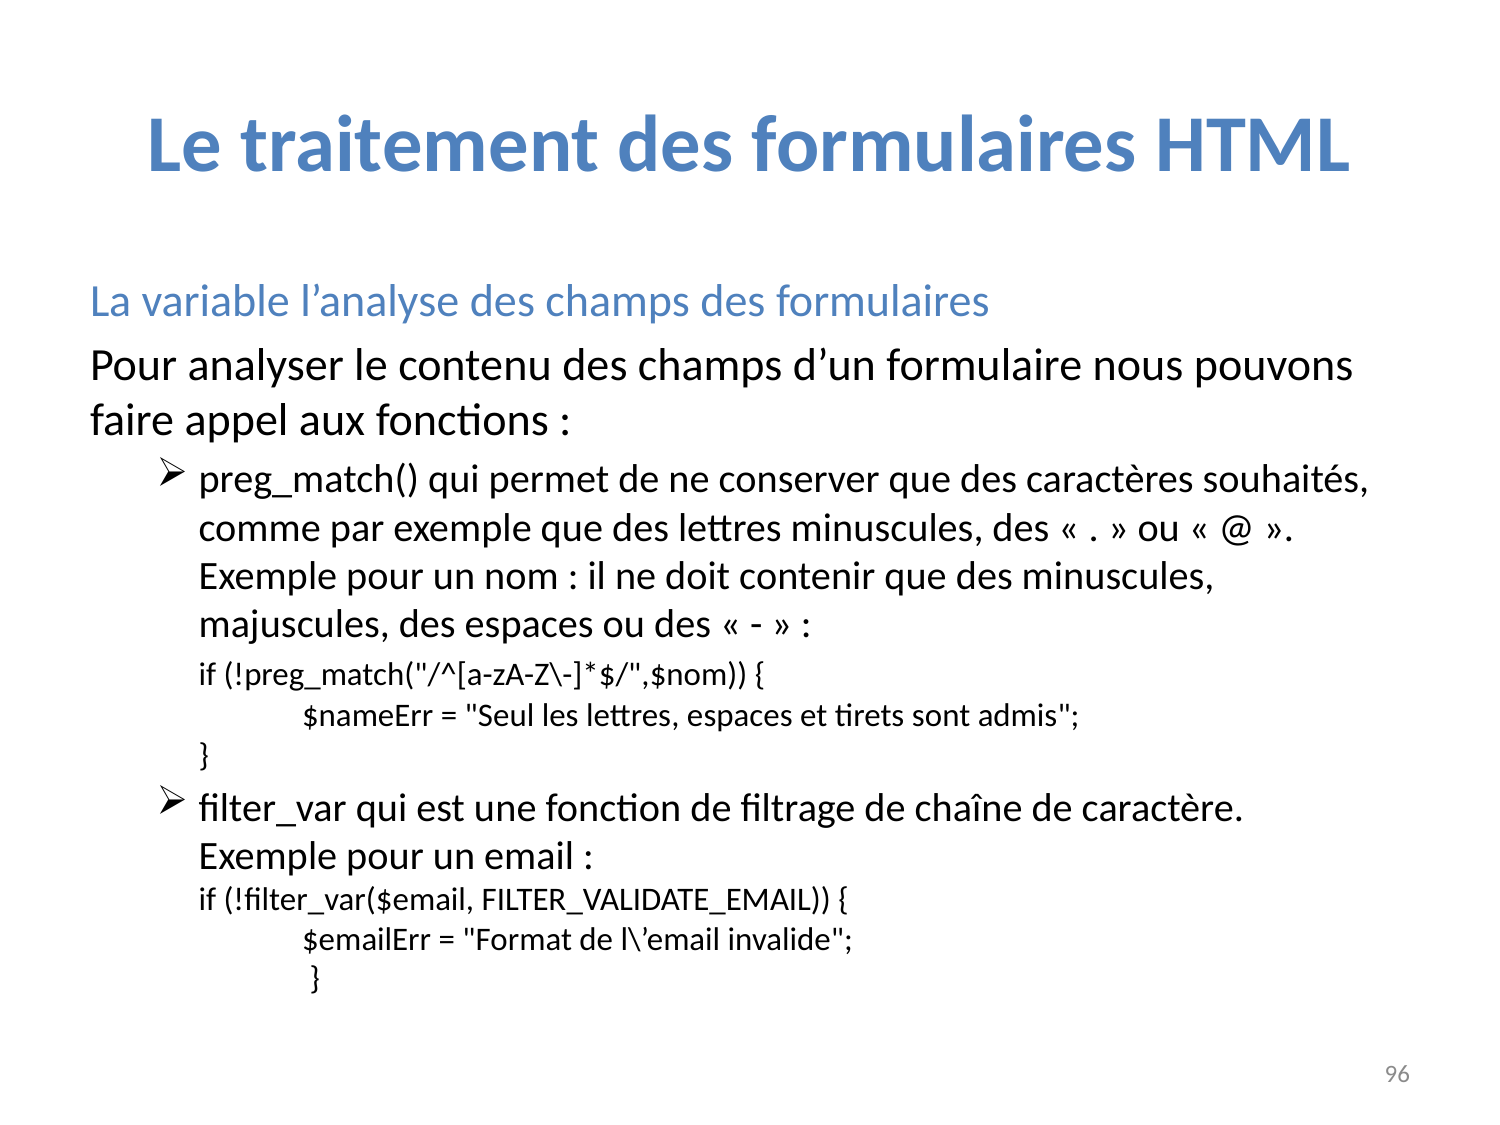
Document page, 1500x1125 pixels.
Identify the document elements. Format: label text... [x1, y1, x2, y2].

list La variable l’analyse des champs des formulaires Pour analyser le contenu des champs d’un formulaire nous pouvons faire appel aux fonctions : preg_match() qui permet de ne conserver que des caractères souhaités, comme par exemple que des lettres minuscules, des « . » ou « @ ». Exemple pour un nom : il ne doit contenir que des minuscules, majuscules, des espaces ou des « - » : if (!preg_match("/^[a-zA-Z\-]*$/",$nom)) { $nameErr = "Seul les lettres, espaces et tirets sont admis"; } filter_var qui est une fonction de filtrage de chaîne de caractère. Exemple pour un email : if (!filter_var($email, FILTER_VALIDATE_EMAIL)) { $emailErr = "Format de l\’email invalide"; } [75, 262, 1425, 1005]
slide_number 96 [1074, 1042, 1425, 1103]
title Le traitement des formulaires HTML [75, 45, 1425, 233]
